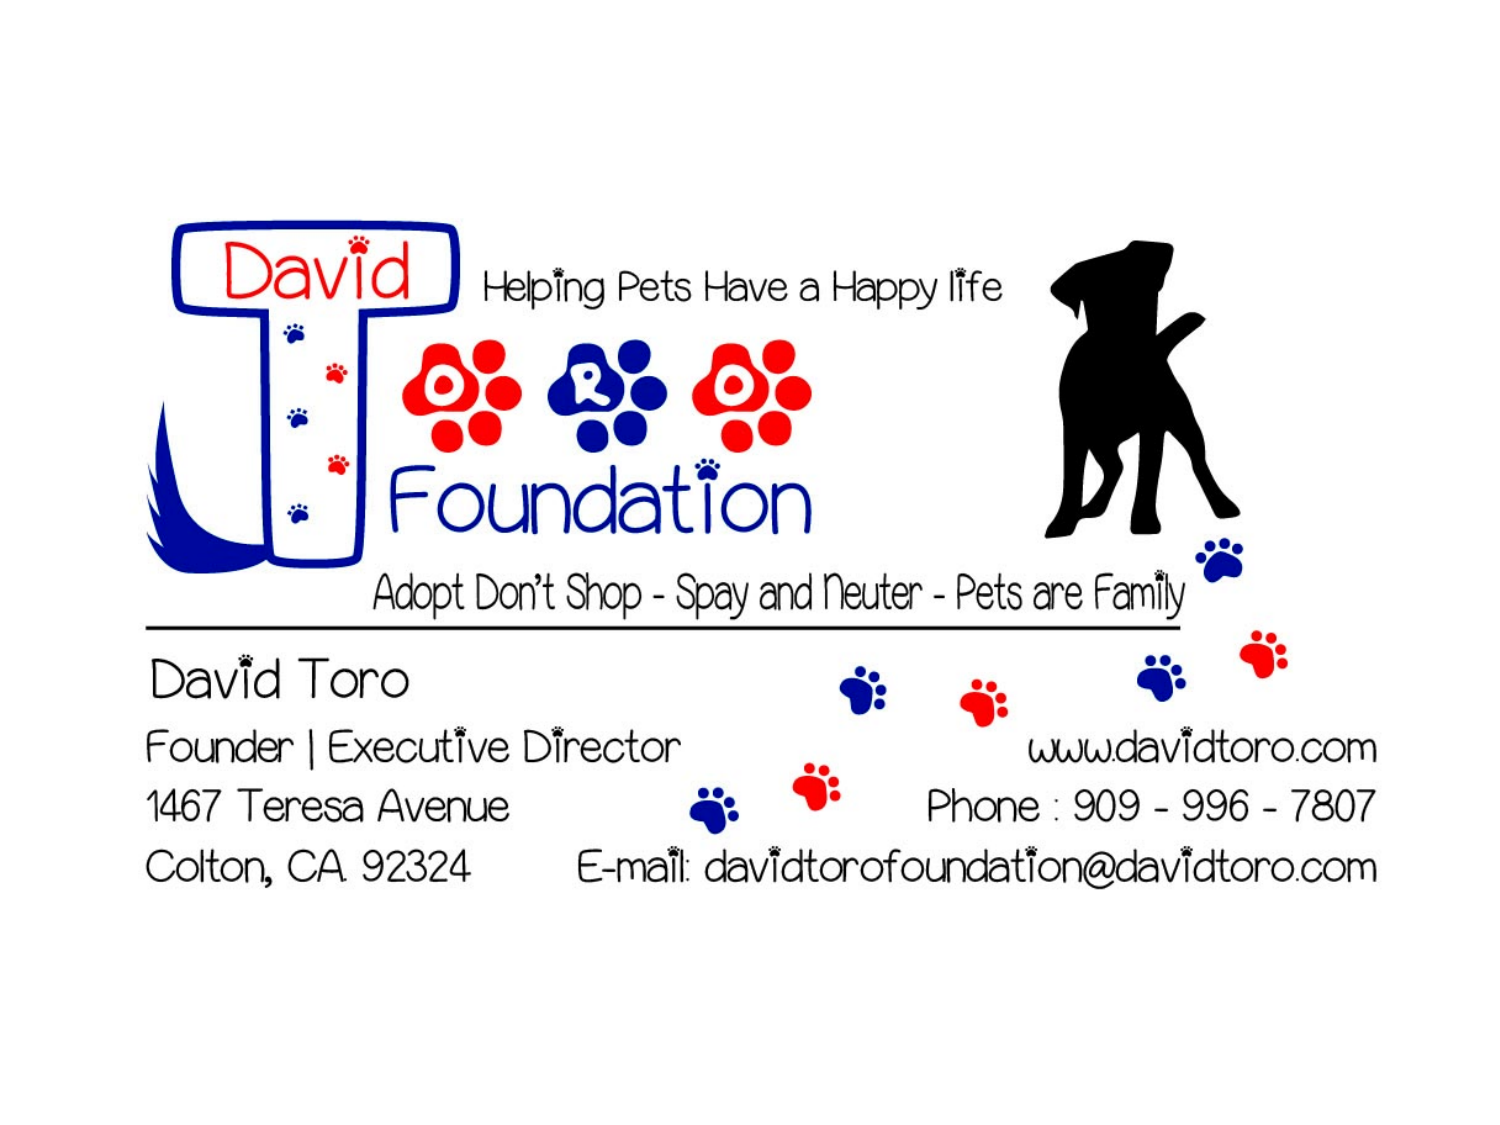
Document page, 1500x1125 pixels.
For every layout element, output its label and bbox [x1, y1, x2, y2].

picture [9, 99, 1490, 1025]
